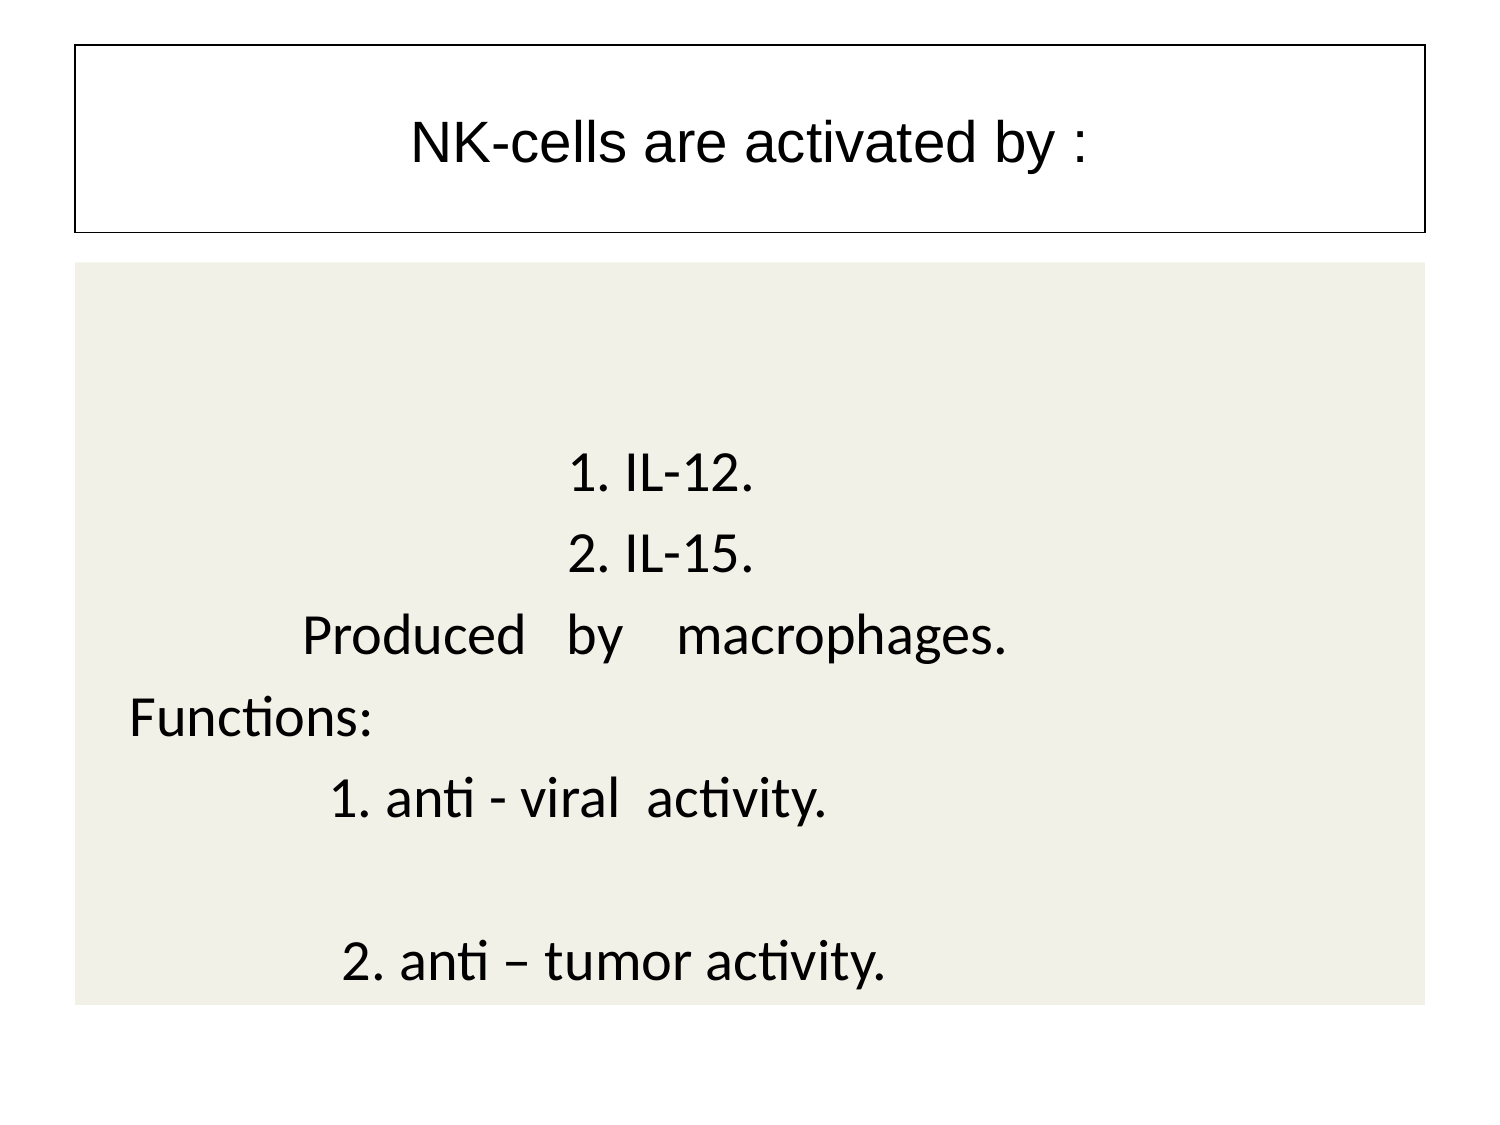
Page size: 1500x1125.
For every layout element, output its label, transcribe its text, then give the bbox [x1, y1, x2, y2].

list 1. IL-12. 2. IL-15. Produced by macrophages. Functions: 1. anti - viral activity. 2. anti – tumor activity. [75, 262, 1425, 1005]
title NK-cells are activated by : [75, 45, 1425, 233]
